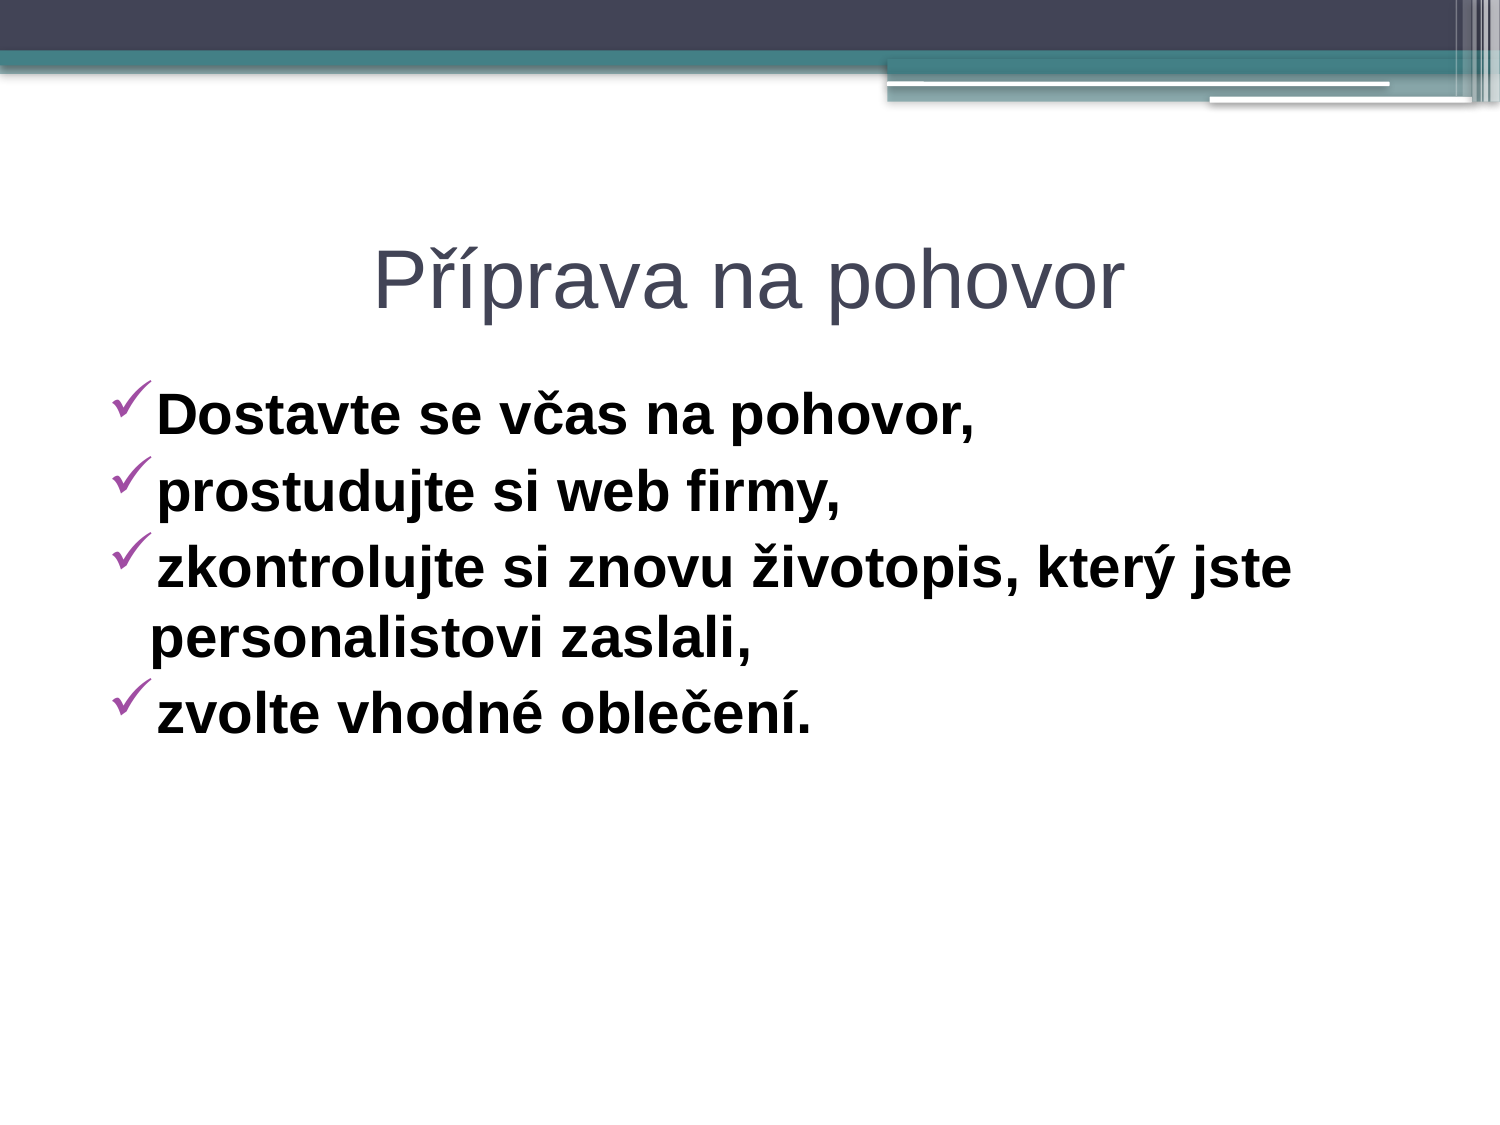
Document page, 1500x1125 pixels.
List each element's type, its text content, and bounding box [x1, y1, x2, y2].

list Dostavte se včas na pohovor, prostudujte si web firmy, zkontrolujte si znovu životopis, který jste personalistovi zaslali, zvolte vhodné oblečení. [75, 368, 1425, 1079]
title Příprava na pohovor [75, 187, 1425, 363]
